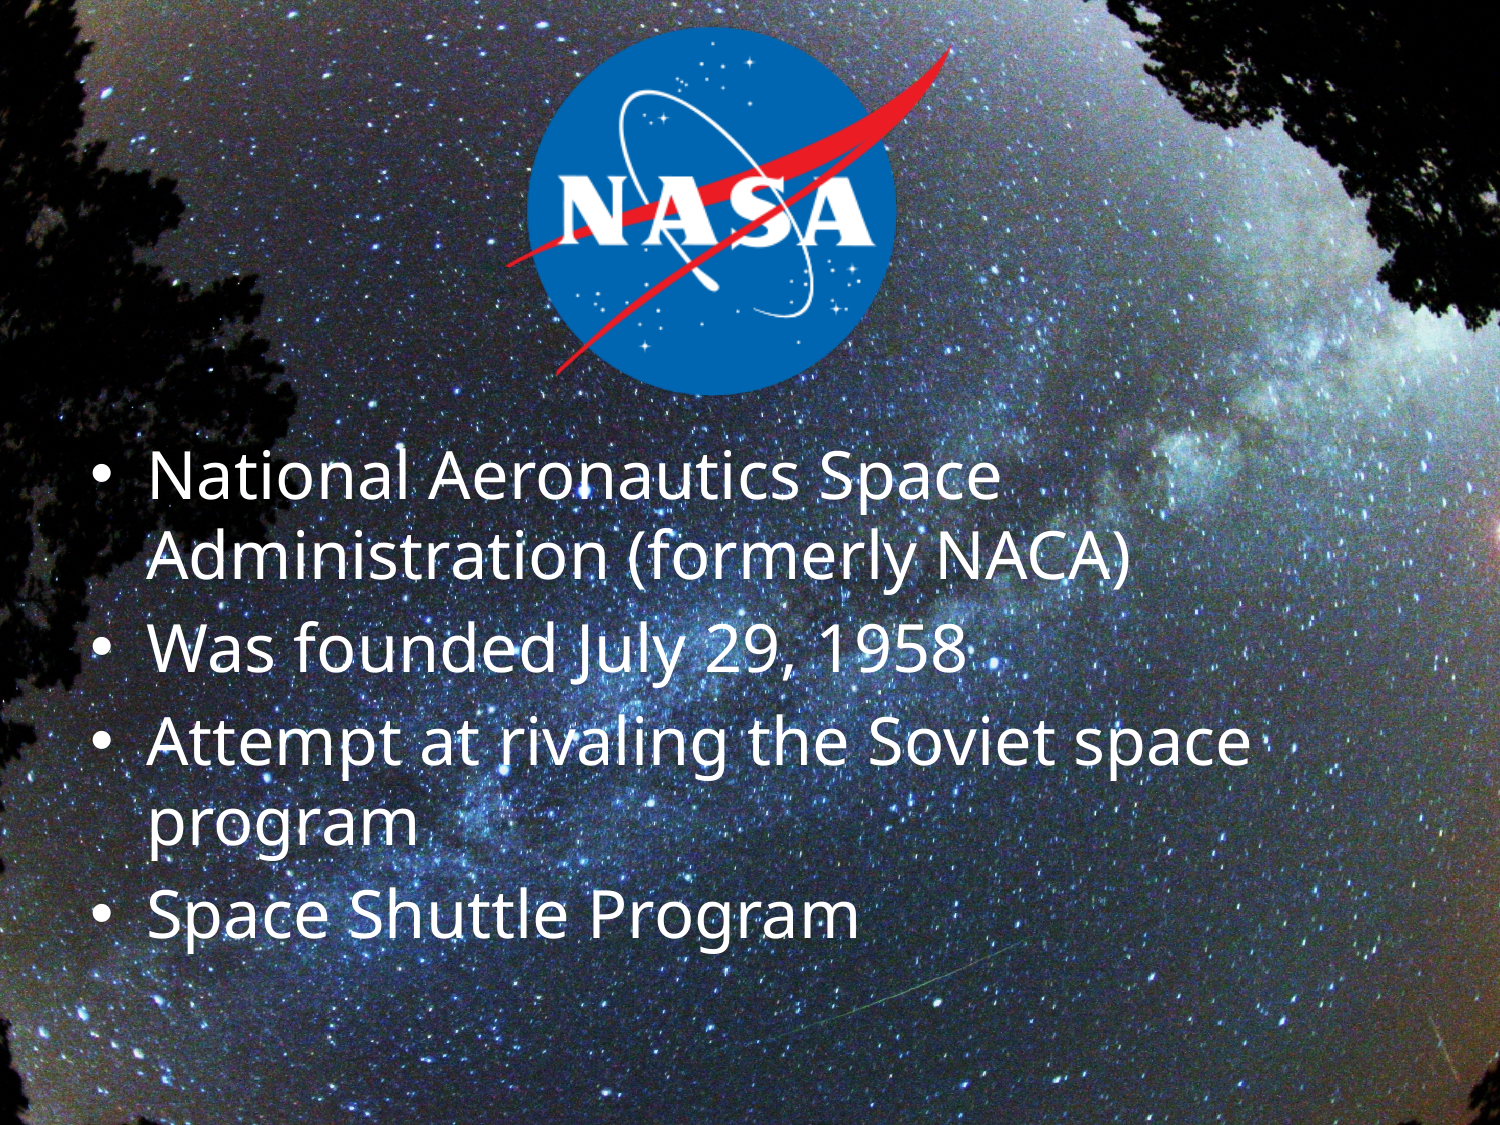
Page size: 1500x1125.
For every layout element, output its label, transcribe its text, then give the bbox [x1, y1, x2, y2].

list National Aeronautics Space Administration (formerly NACA) Was founded July 29, 1958 Attempt at rivaling the Soviet space program Space Shuttle Program [75, 425, 1425, 1125]
picture [0, 0, 1500, 1125]
